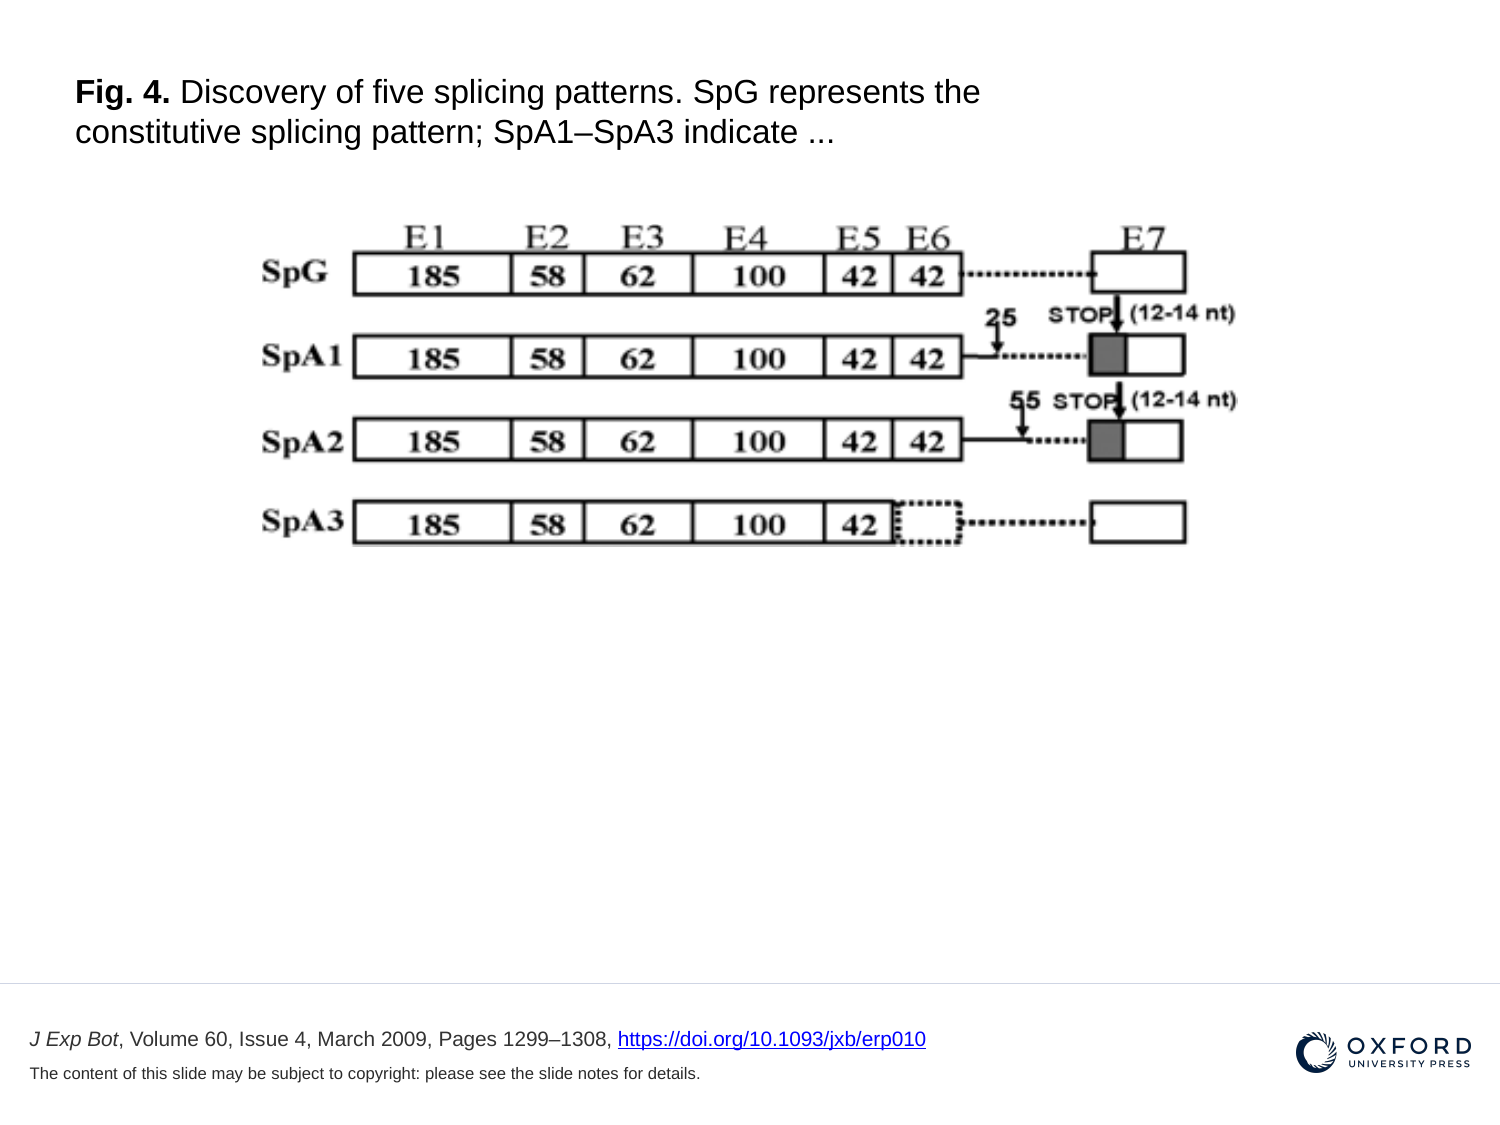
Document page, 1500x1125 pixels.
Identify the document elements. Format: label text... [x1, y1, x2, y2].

title Fig. 4. Discovery of five splicing patterns. SpG represents the constitutive splicing pattern; SpA1–SpA3 indicate ... [75, 69, 1078, 171]
picture [1296, 1032, 1471, 1073]
picture [262, 224, 1238, 547]
footer J Exp Bot, Volume 60, Issue 4, March 2009, Pages 1299–1308, https://doi.org/10.1093/jxb/erp010 The content of this slide may be subject to copyright: please see the slide notes for details. [0, 983, 1260, 1125]
